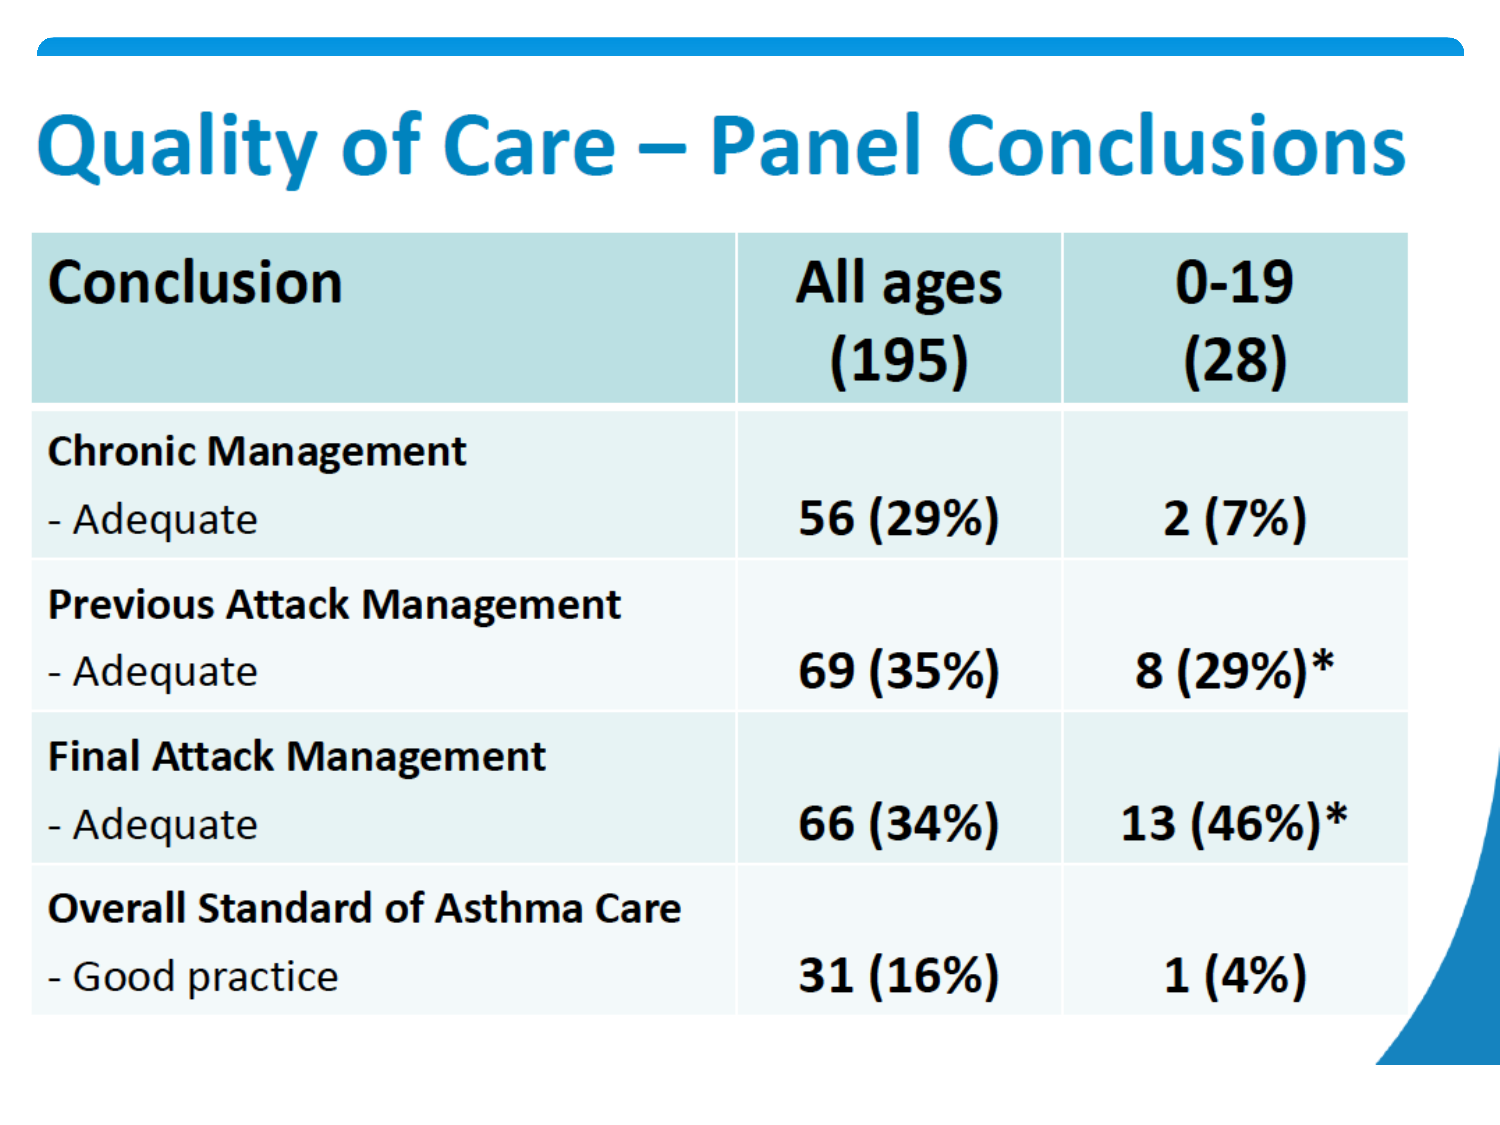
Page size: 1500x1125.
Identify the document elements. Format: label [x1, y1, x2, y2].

picture [0, 56, 1500, 1065]
